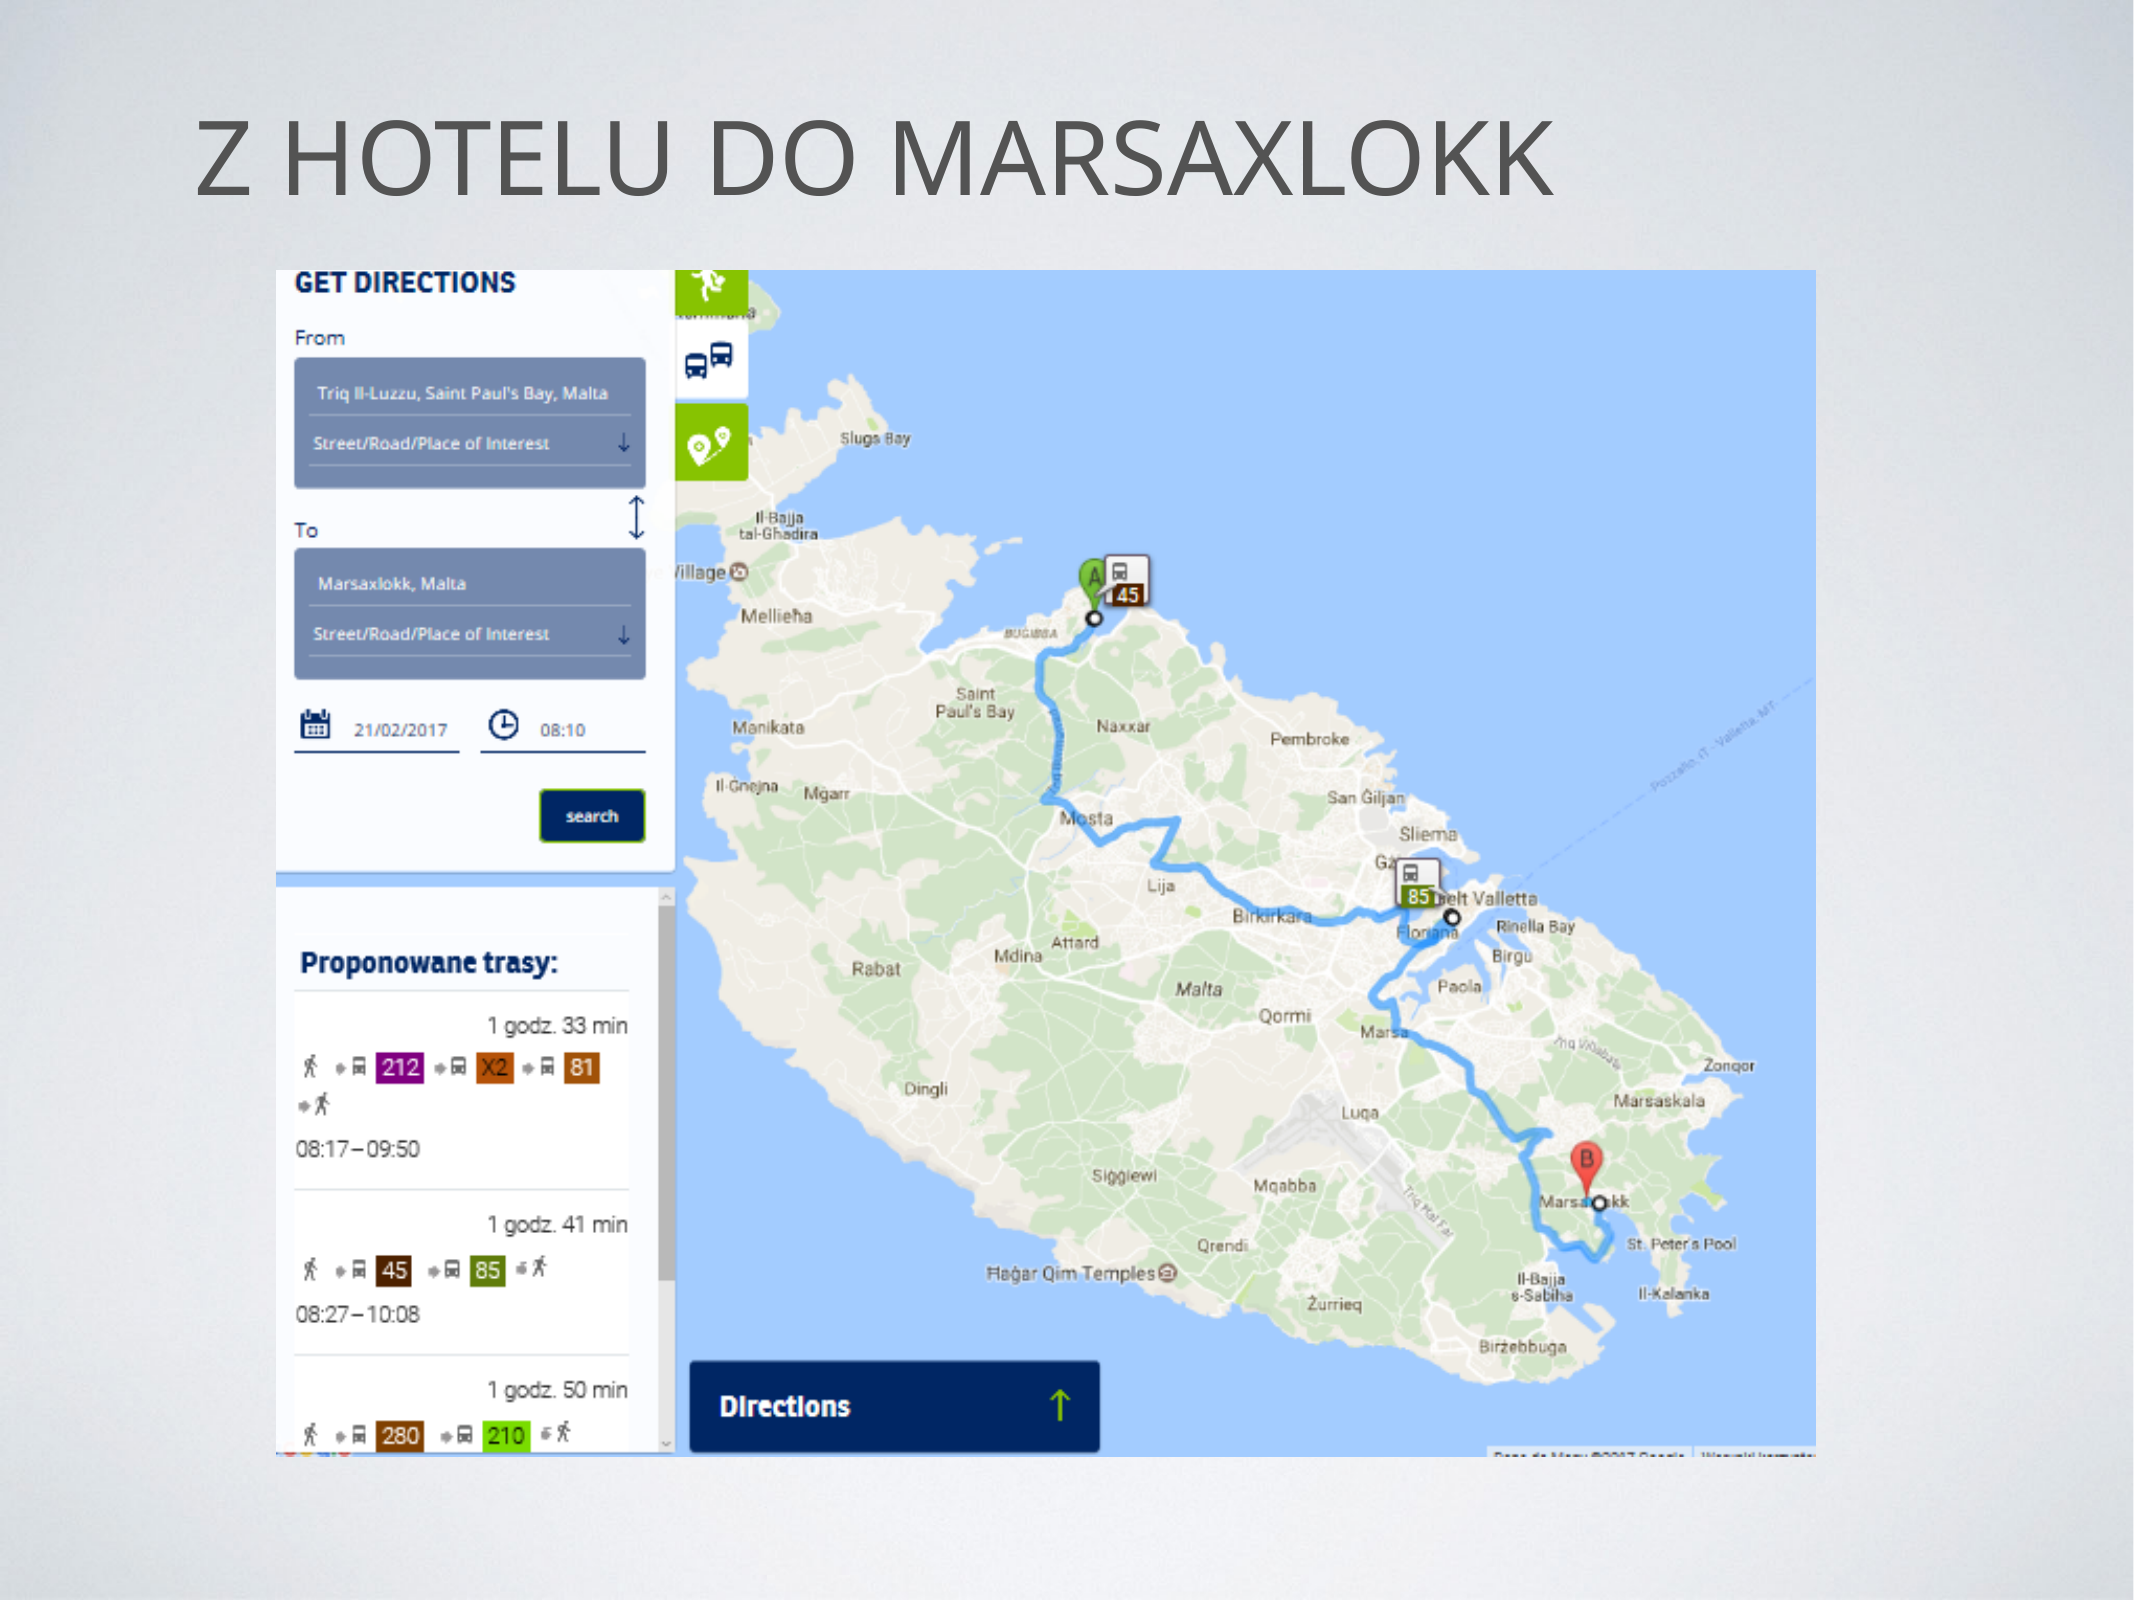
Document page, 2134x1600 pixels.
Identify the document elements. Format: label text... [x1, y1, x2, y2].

title Z HOTELU DO mARSAxLOkk [57, 41, 1692, 268]
picture [0, 0, 2134, 1600]
